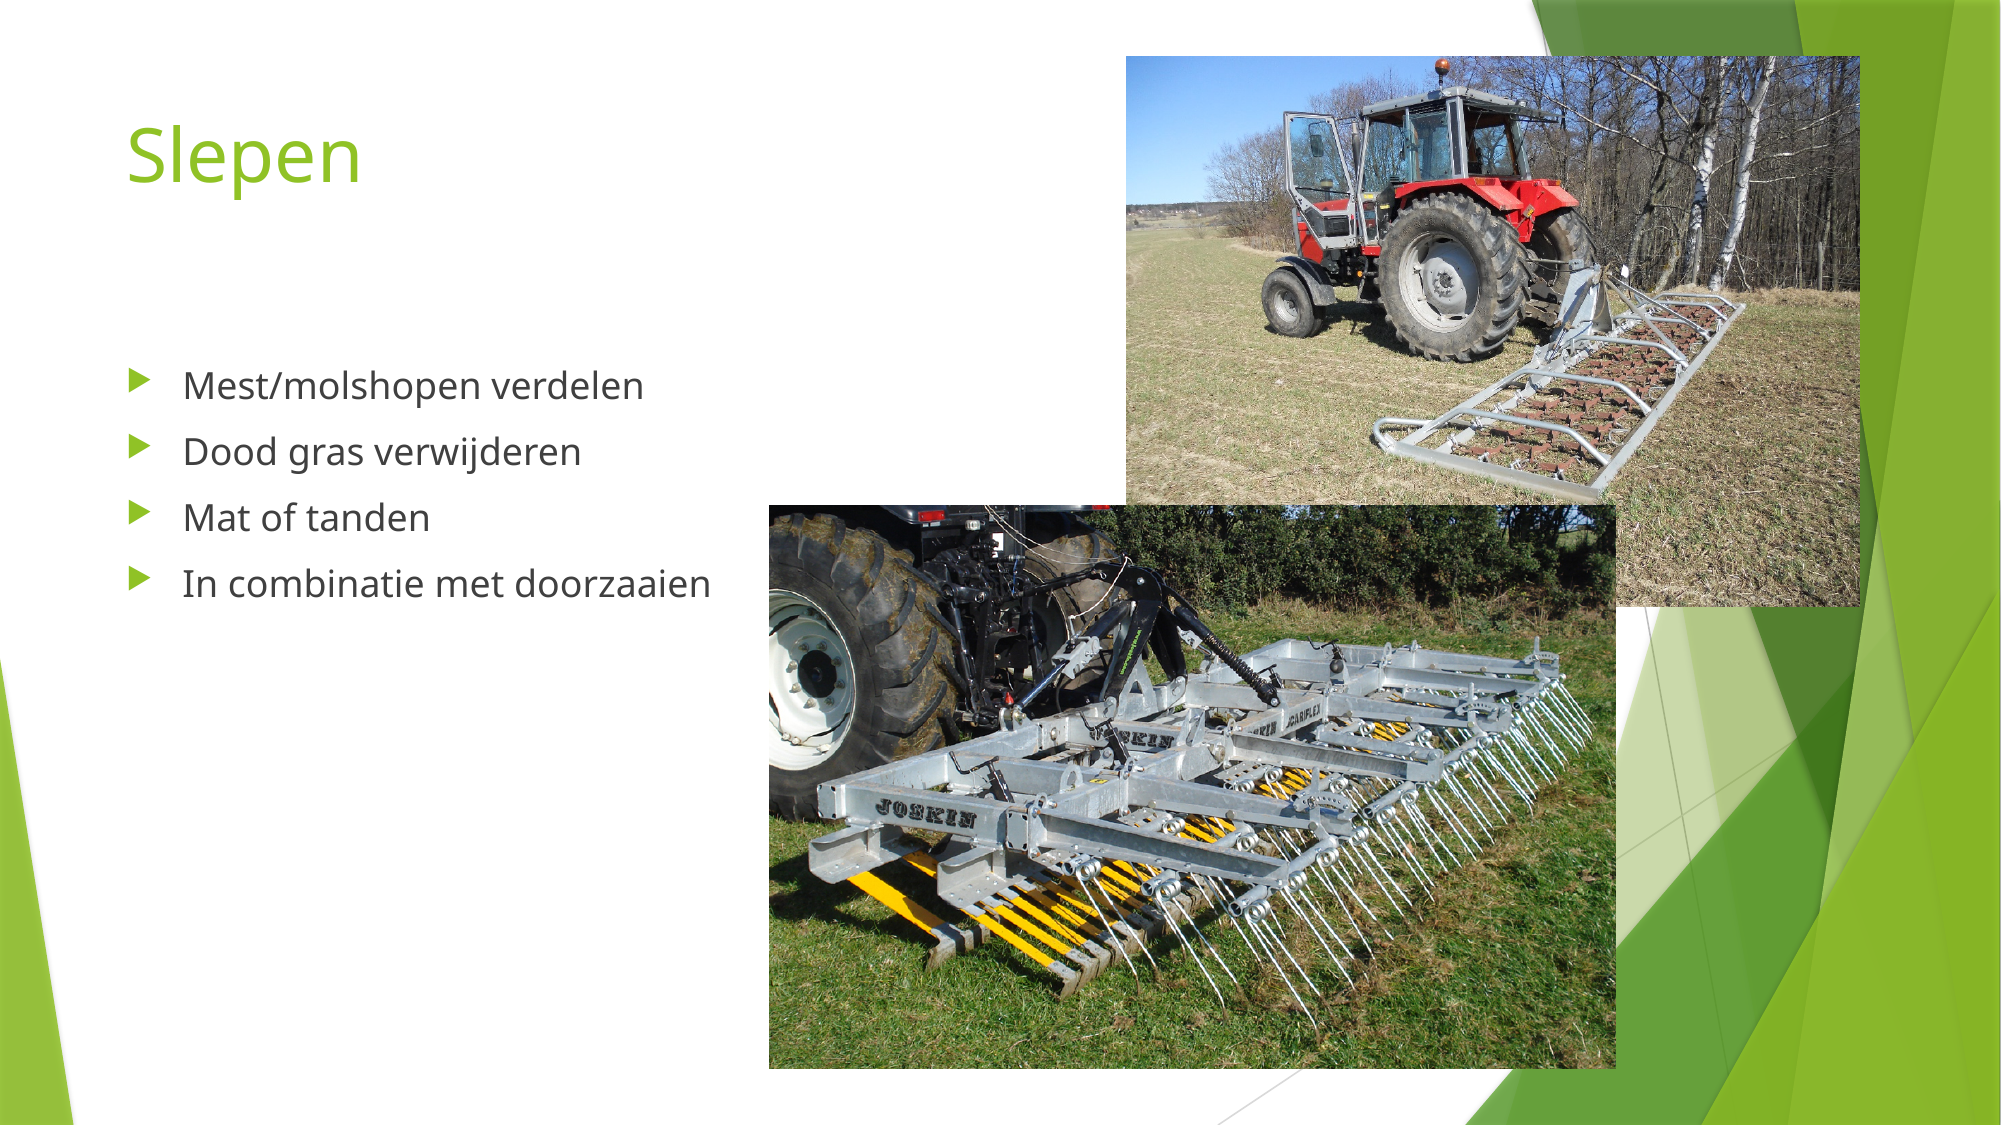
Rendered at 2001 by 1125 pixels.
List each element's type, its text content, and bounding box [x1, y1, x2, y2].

list Mest/molshopen verdelen Dood gras verwijderen Mat of tanden In combinatie met doorzaaien [111, 354, 1121, 992]
title Slepen [111, 99, 1121, 317]
picture [768, 56, 1861, 1070]
